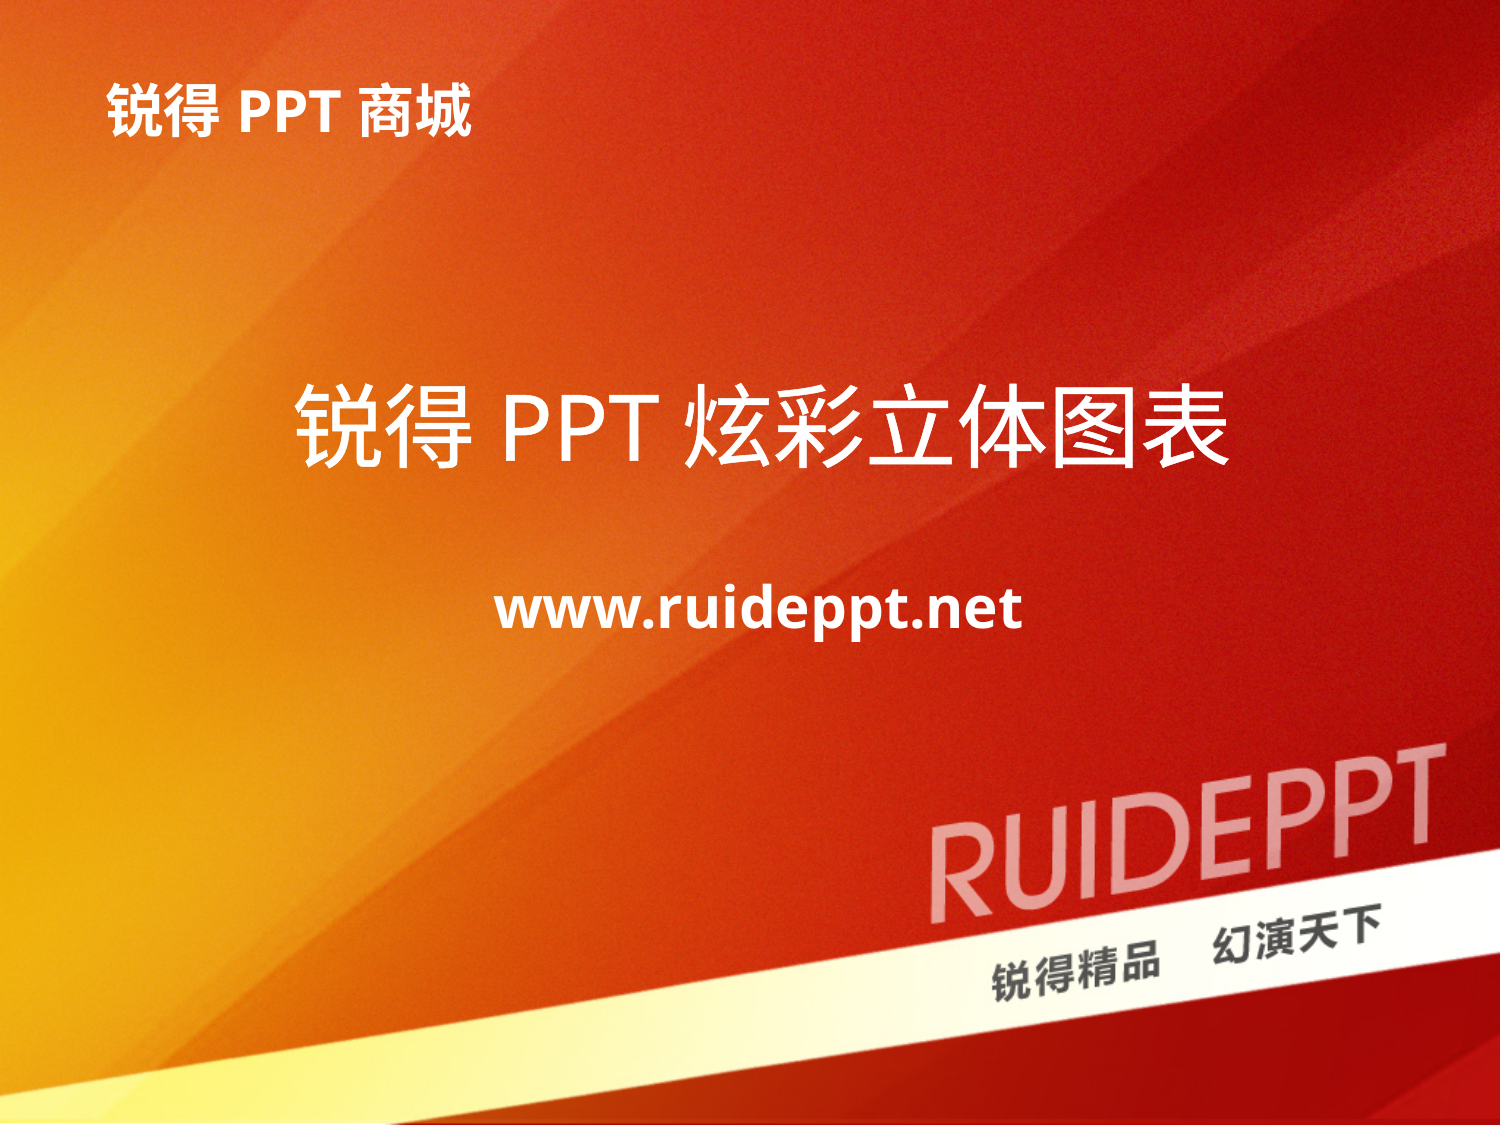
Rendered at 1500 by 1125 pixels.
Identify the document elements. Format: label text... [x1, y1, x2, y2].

text_box 锐得PPT商城 [64, 66, 514, 221]
text_box www.ruideppt.net [478, 562, 1131, 648]
picture [0, 0, 1500, 1125]
text_box 锐得PPT炫彩立体图表 [265, 361, 1259, 597]
